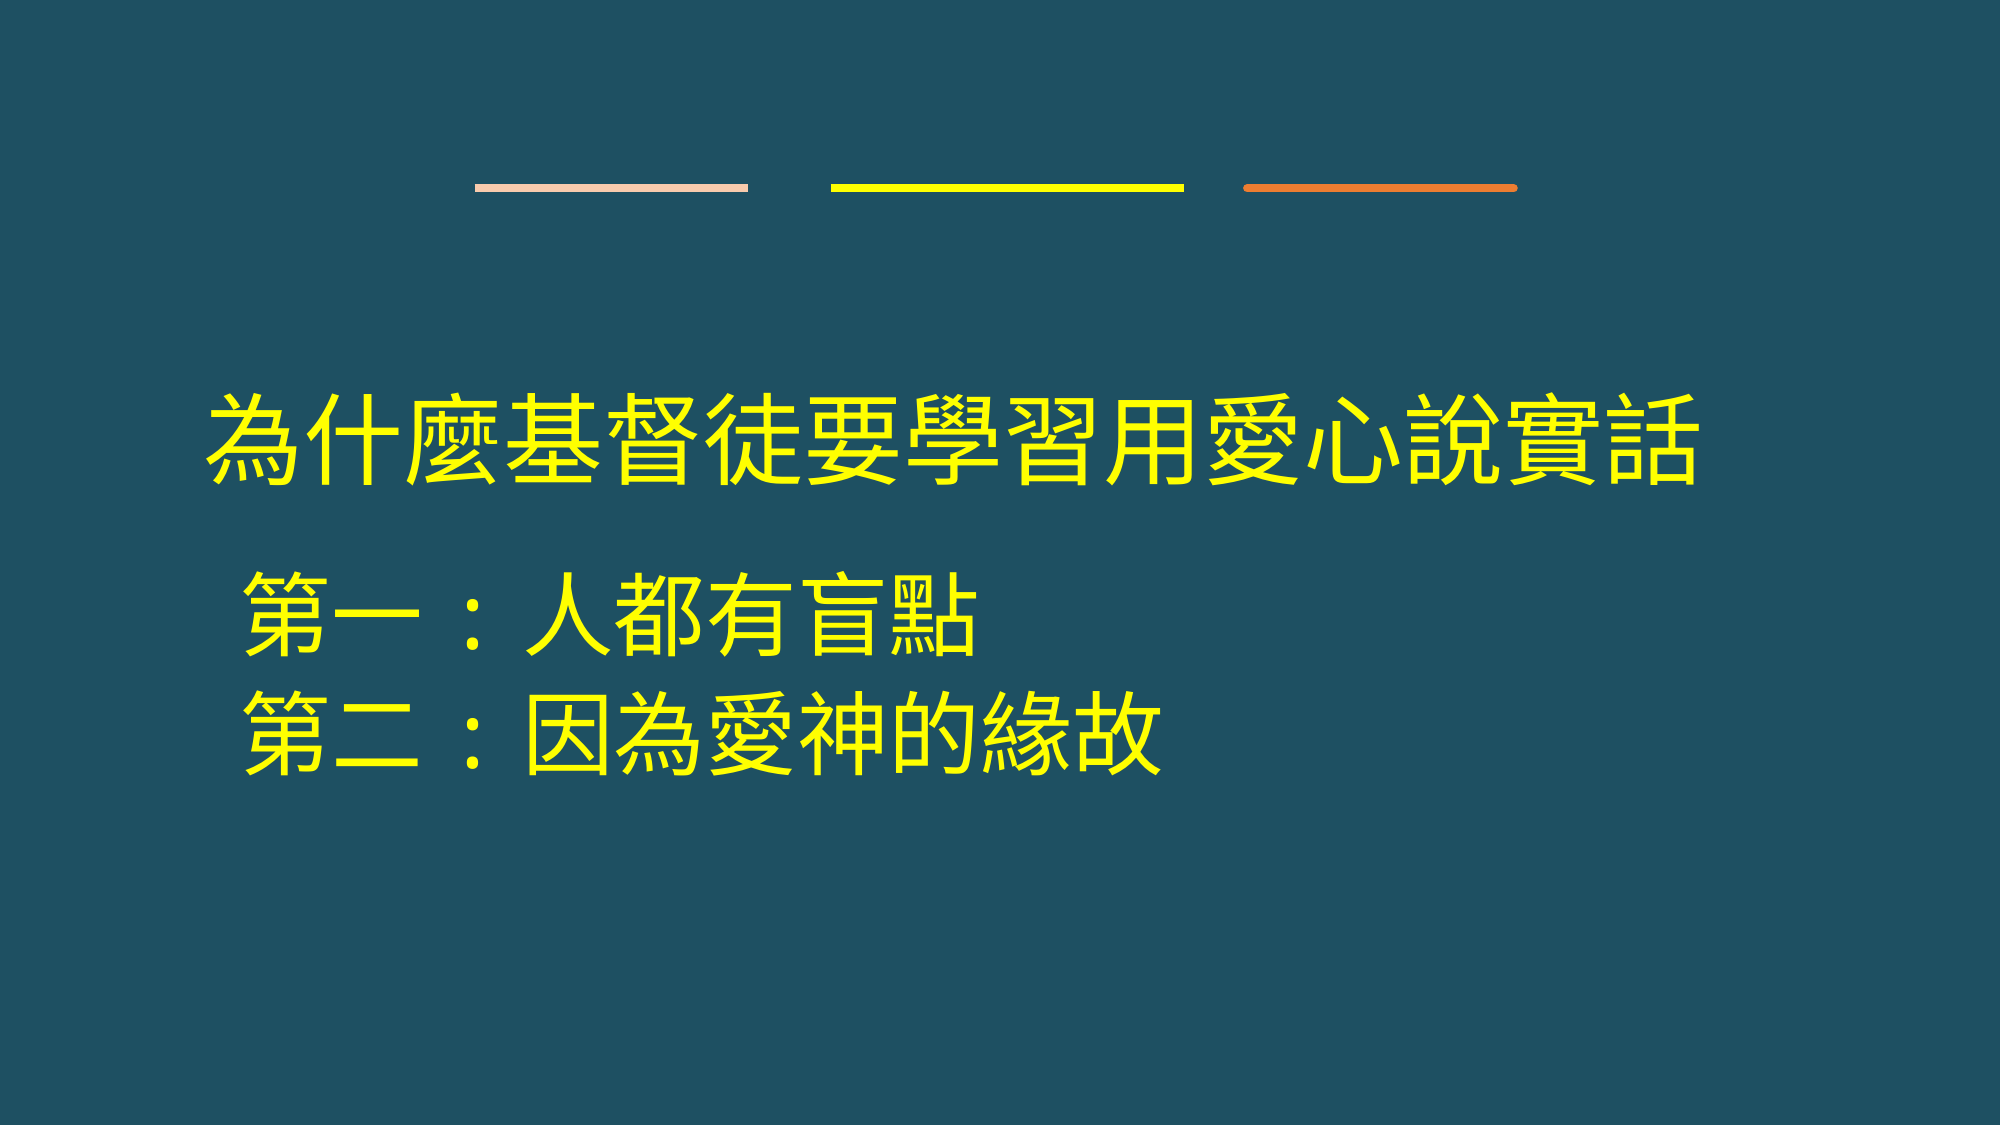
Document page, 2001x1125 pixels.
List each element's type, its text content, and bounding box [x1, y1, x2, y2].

text_box [406, 68, 1408, 189]
text_box 為什麼基督徒要學習用愛心說實話 [188, 369, 1719, 505]
subtitle 第一:人都有盲點 第二:因為愛神的緣故 [224, 562, 1748, 976]
